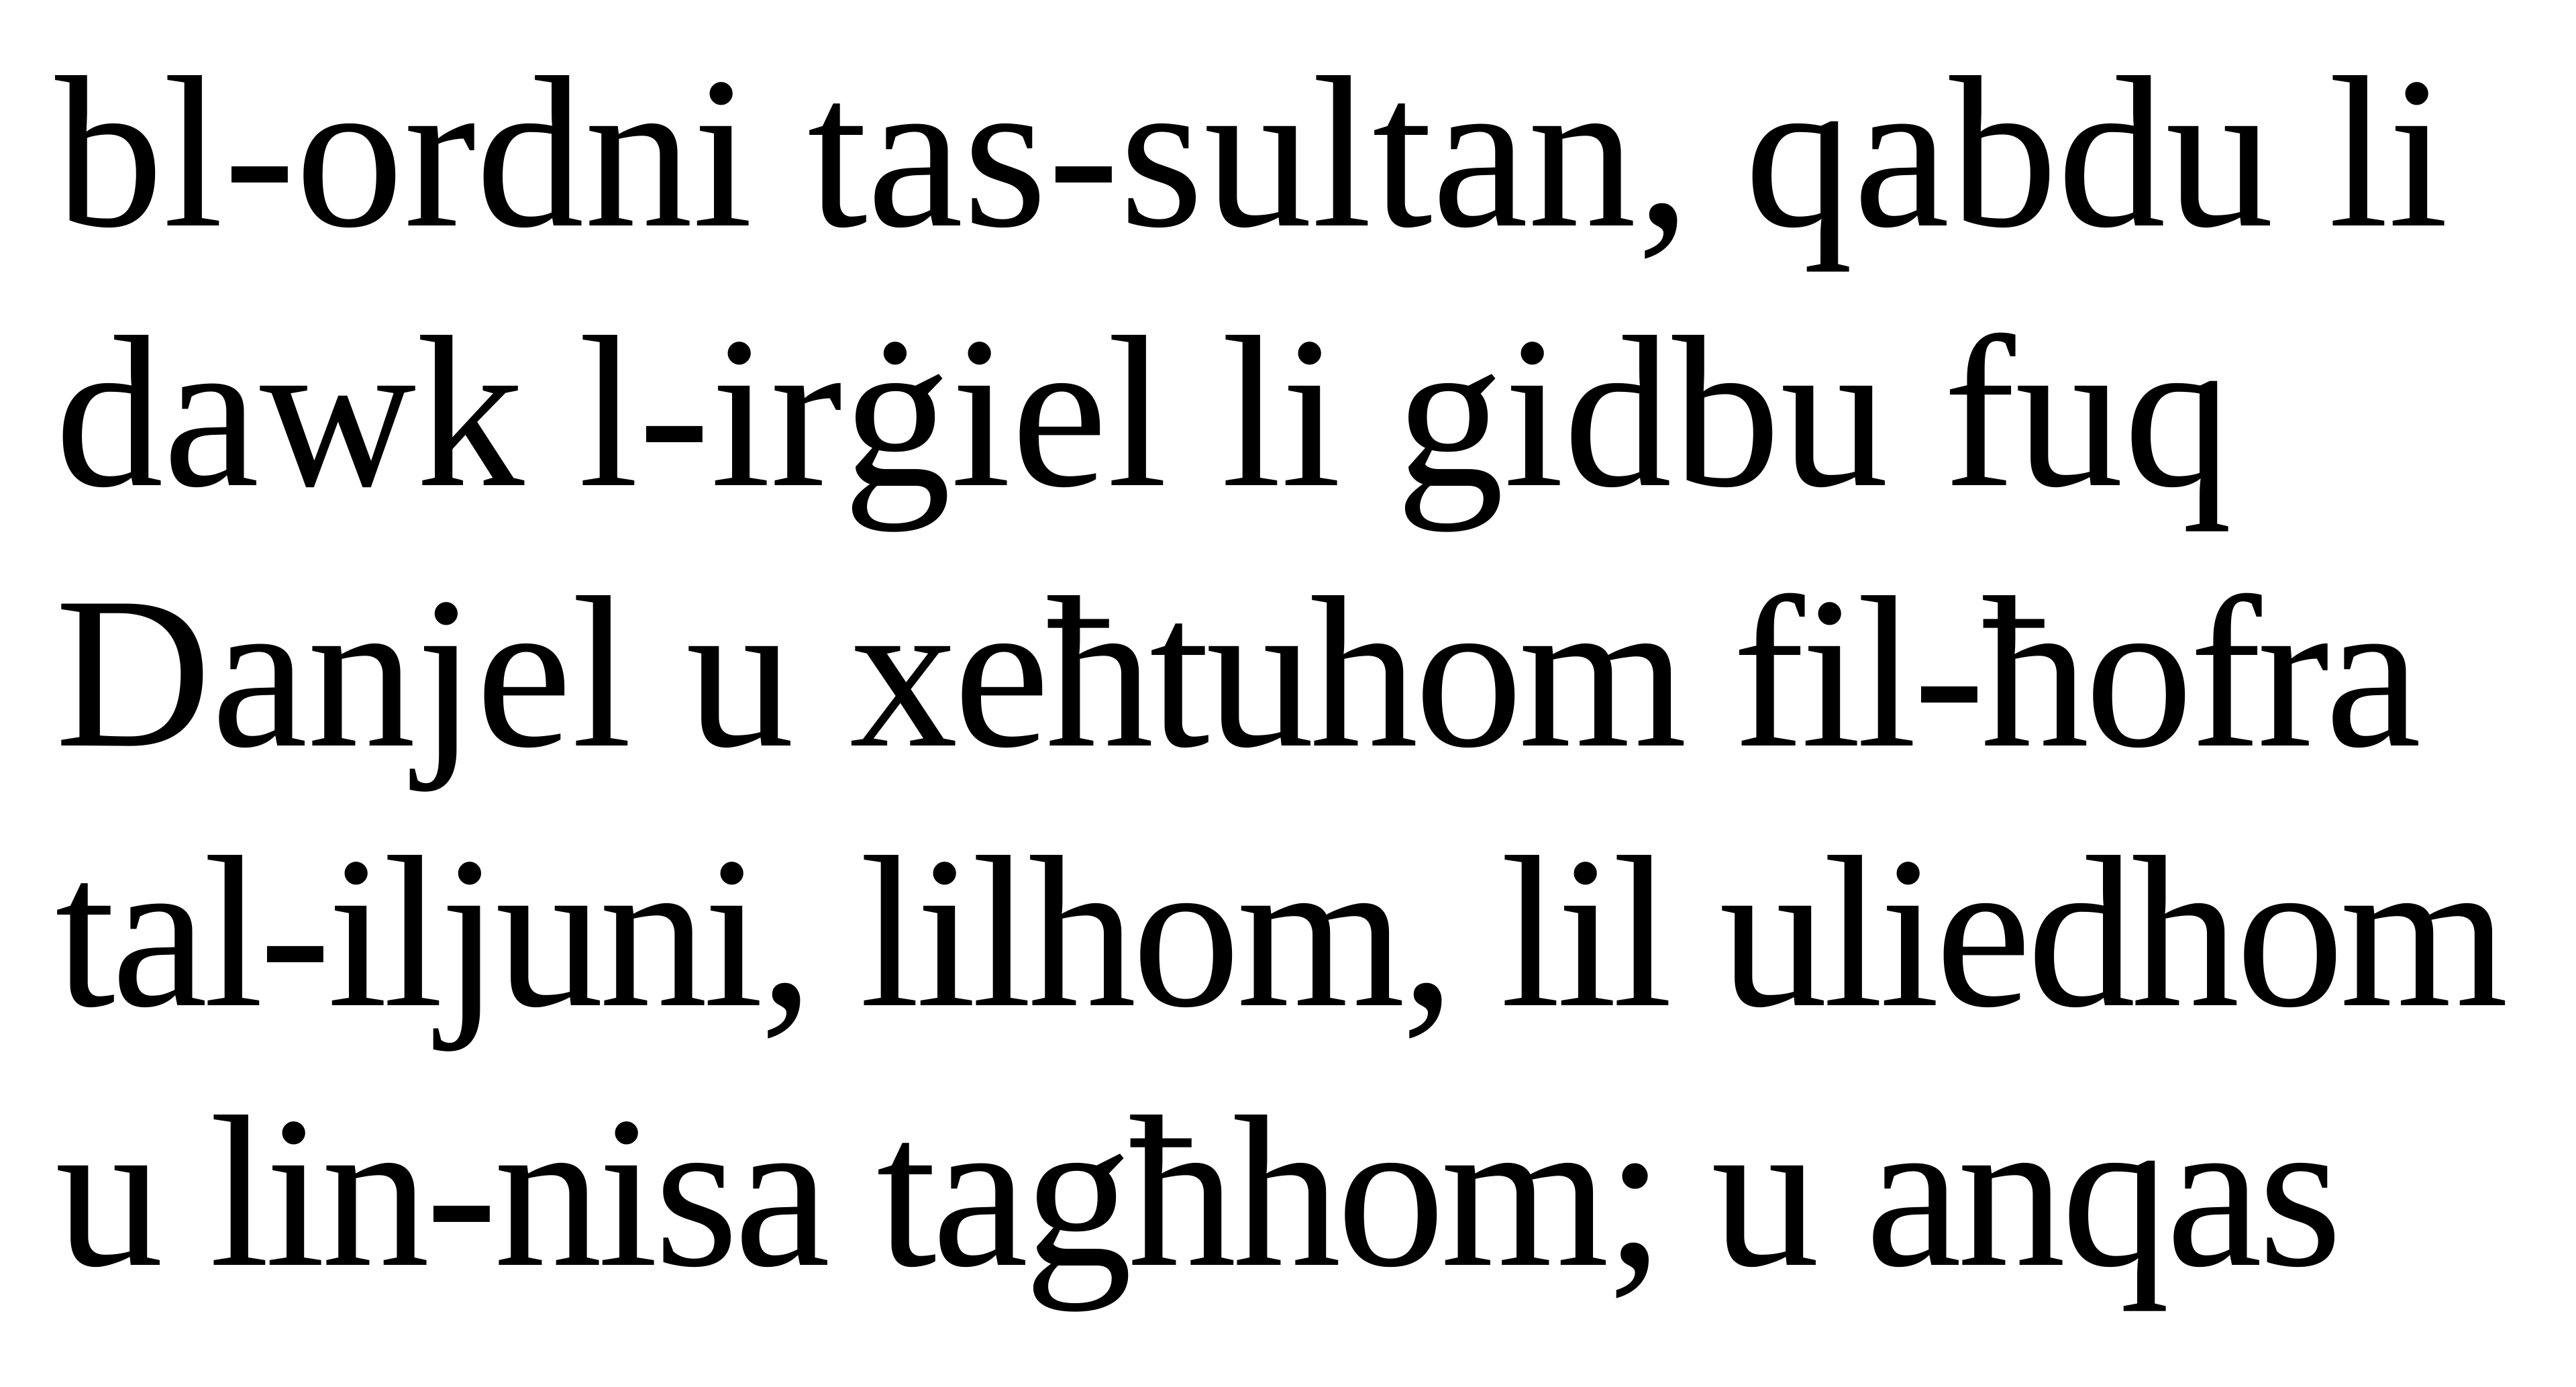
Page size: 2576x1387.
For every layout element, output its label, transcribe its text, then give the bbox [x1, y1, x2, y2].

text_box bl-ordni tas-sultan, qabdu li dawk l-irġiel li gidbu fuq Danjel u xeħtuhom fil-ħofra tal-iljuni, lilhom, lil uliedhom u lin-nisa tagħhom; u anqas [45, 3, 2530, 1314]
